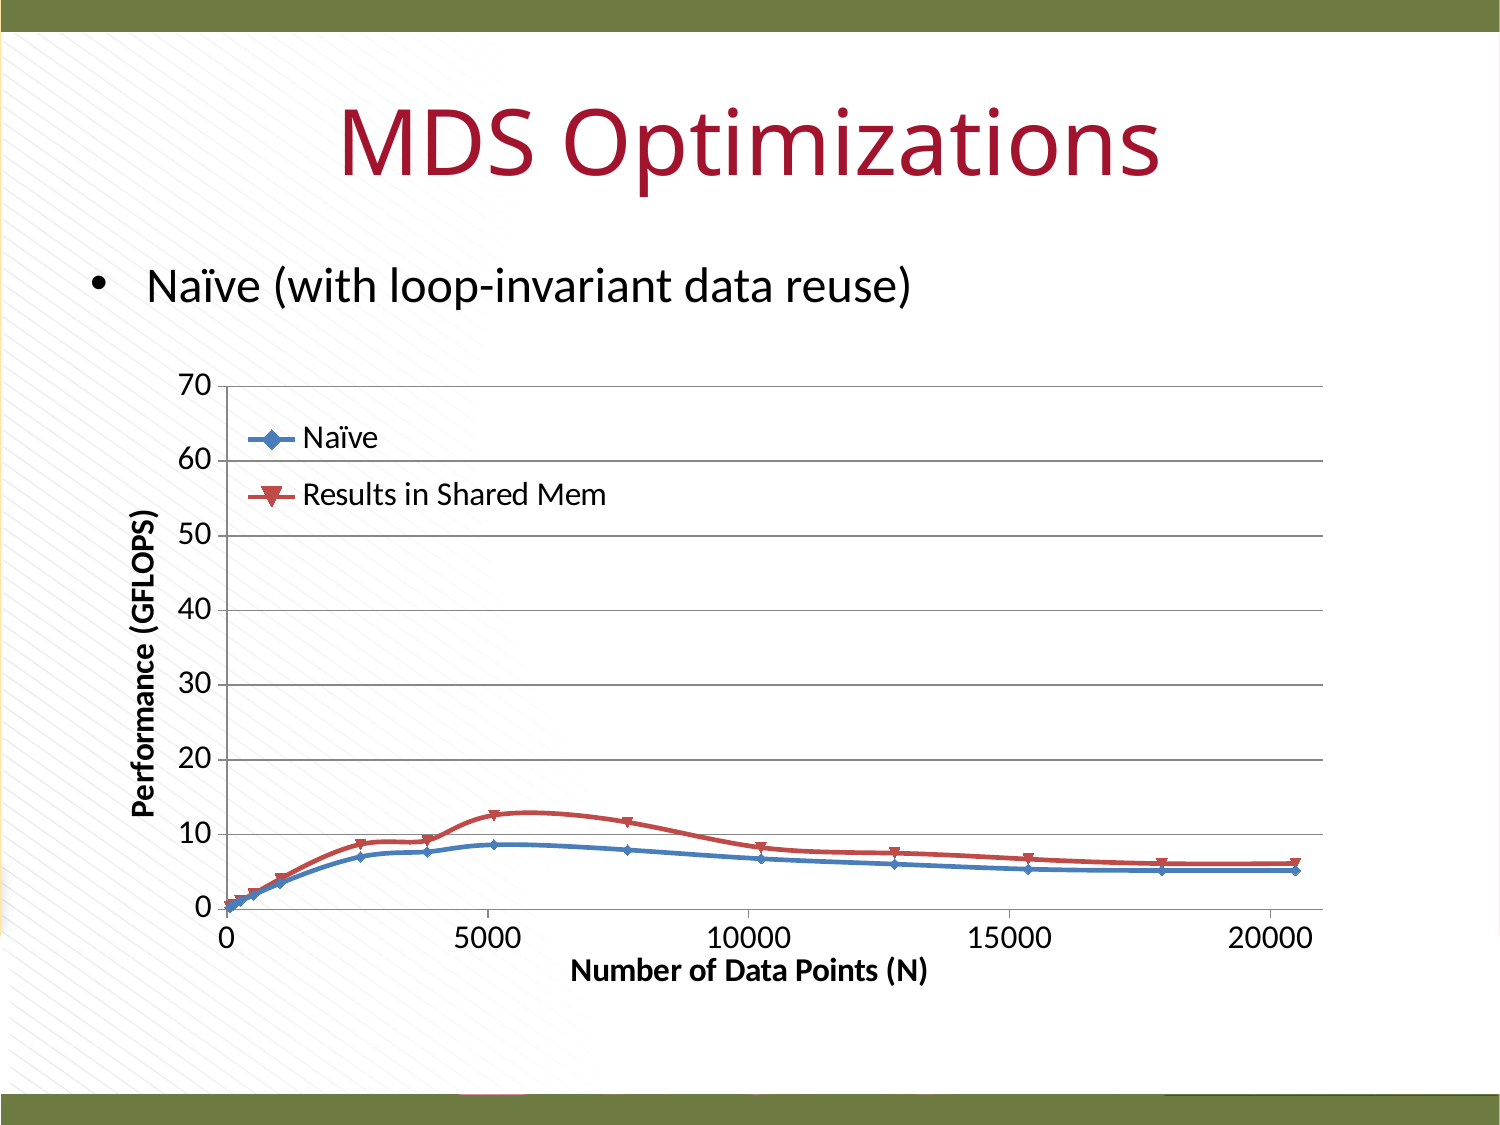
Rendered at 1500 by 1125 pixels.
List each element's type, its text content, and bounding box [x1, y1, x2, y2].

picture [0, 0, 1500, 1125]
list Naïve (with loop-invariant data reuse) [75, 244, 1425, 925]
title MDS Optimizations [75, 45, 1425, 233]
chart [118, 352, 1389, 1001]
